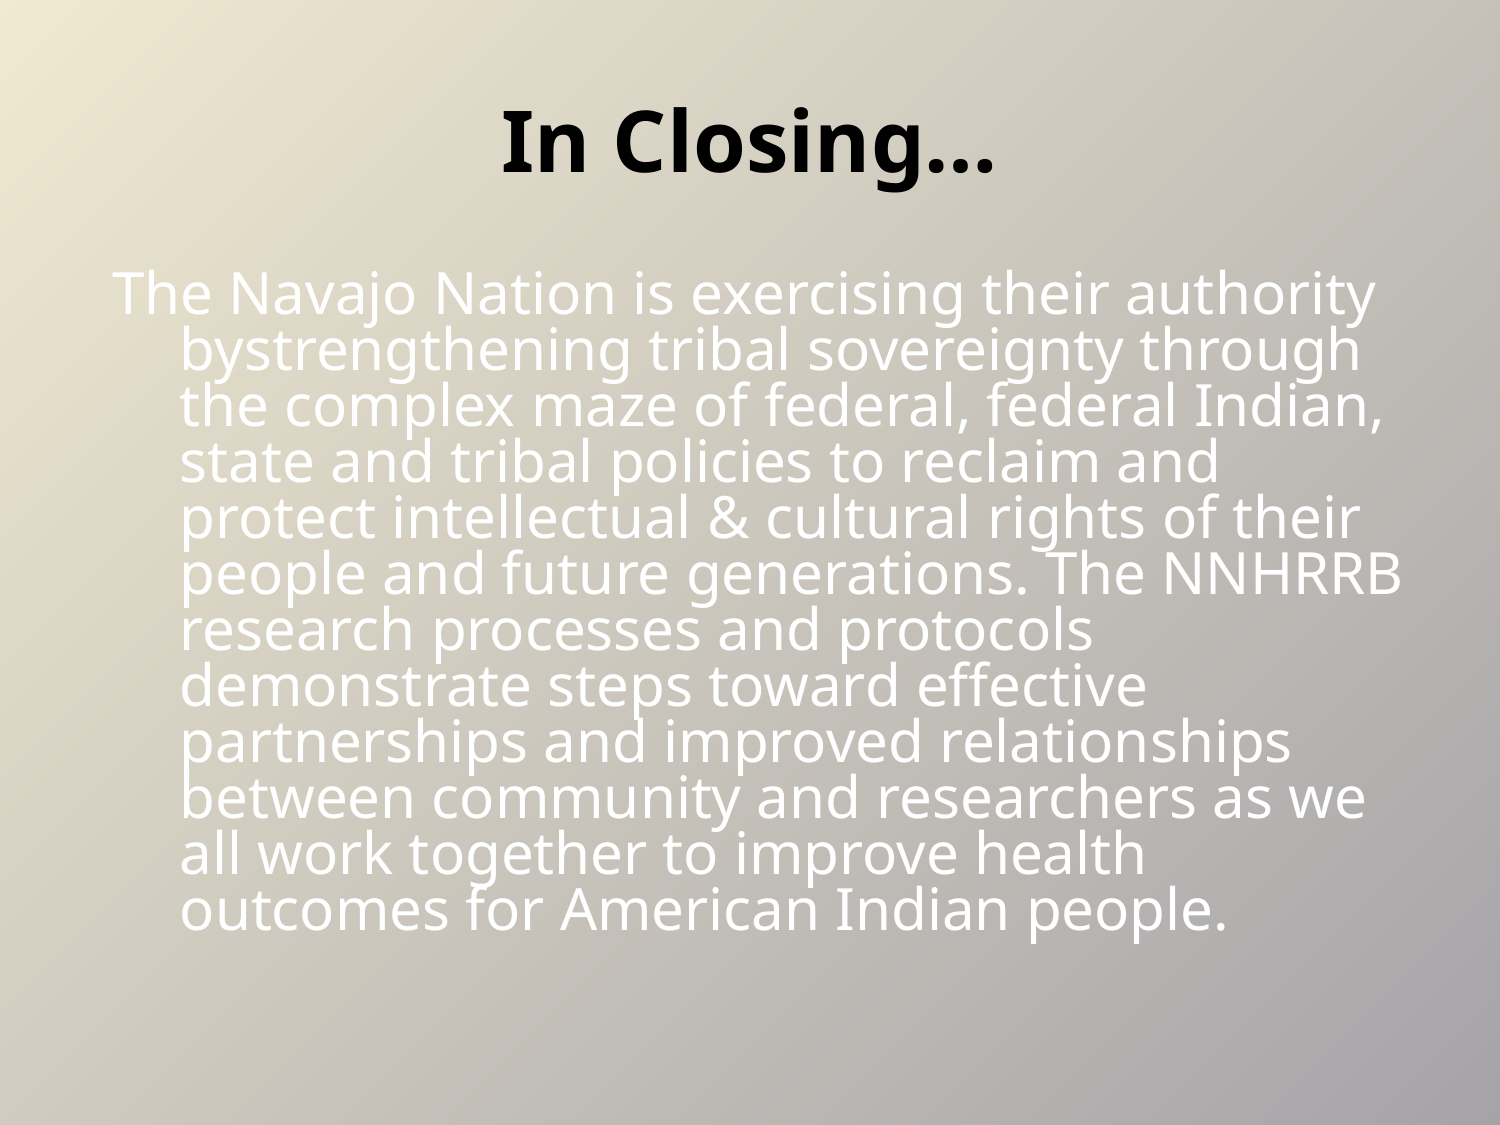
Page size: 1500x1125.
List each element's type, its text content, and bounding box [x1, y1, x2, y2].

list The Navajo Nation is exercising their authority bystrengthening tribal sovereignty through the complex maze of federal, federal Indian, state and tribal policies to reclaim and protect intellectual & cultural rights of their people and future generations. The NNHRRB research processes and protocols demonstrate steps toward effective partnerships and improved relationships between community and researchers as we all work together to improve health outcomes for American Indian people. [75, 262, 1425, 1035]
title In Closing… [75, 45, 1425, 233]
